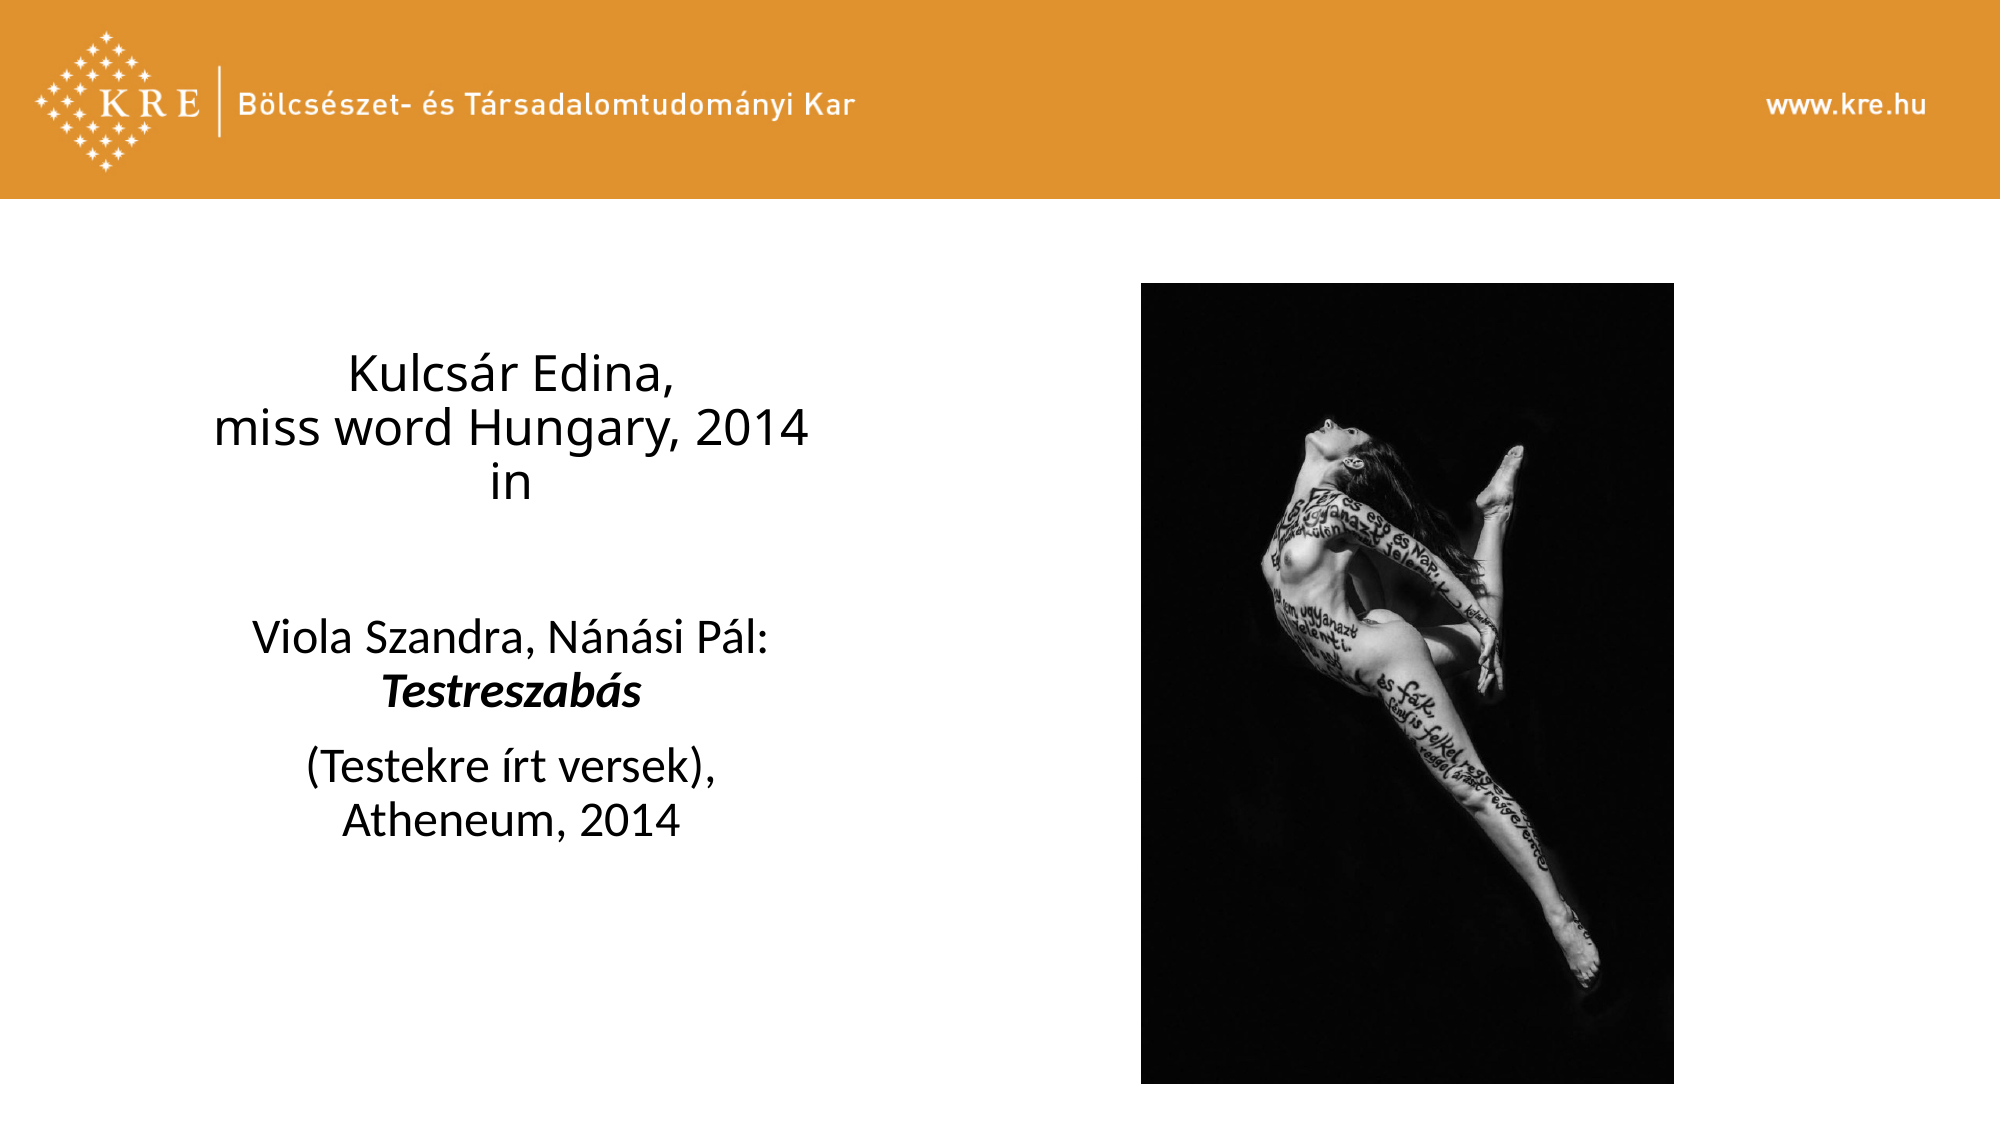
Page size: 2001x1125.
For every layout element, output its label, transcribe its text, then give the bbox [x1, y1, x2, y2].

title Kulcsár Edina, miss word Hungary, 2014 in [188, 303, 834, 518]
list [1141, 283, 1674, 1084]
list Viola Szandra, Nánási Pál: Testreszabás (Testekre írt versek), Atheneum, 2014 [188, 603, 834, 1085]
picture [0, 0, 2000, 199]
